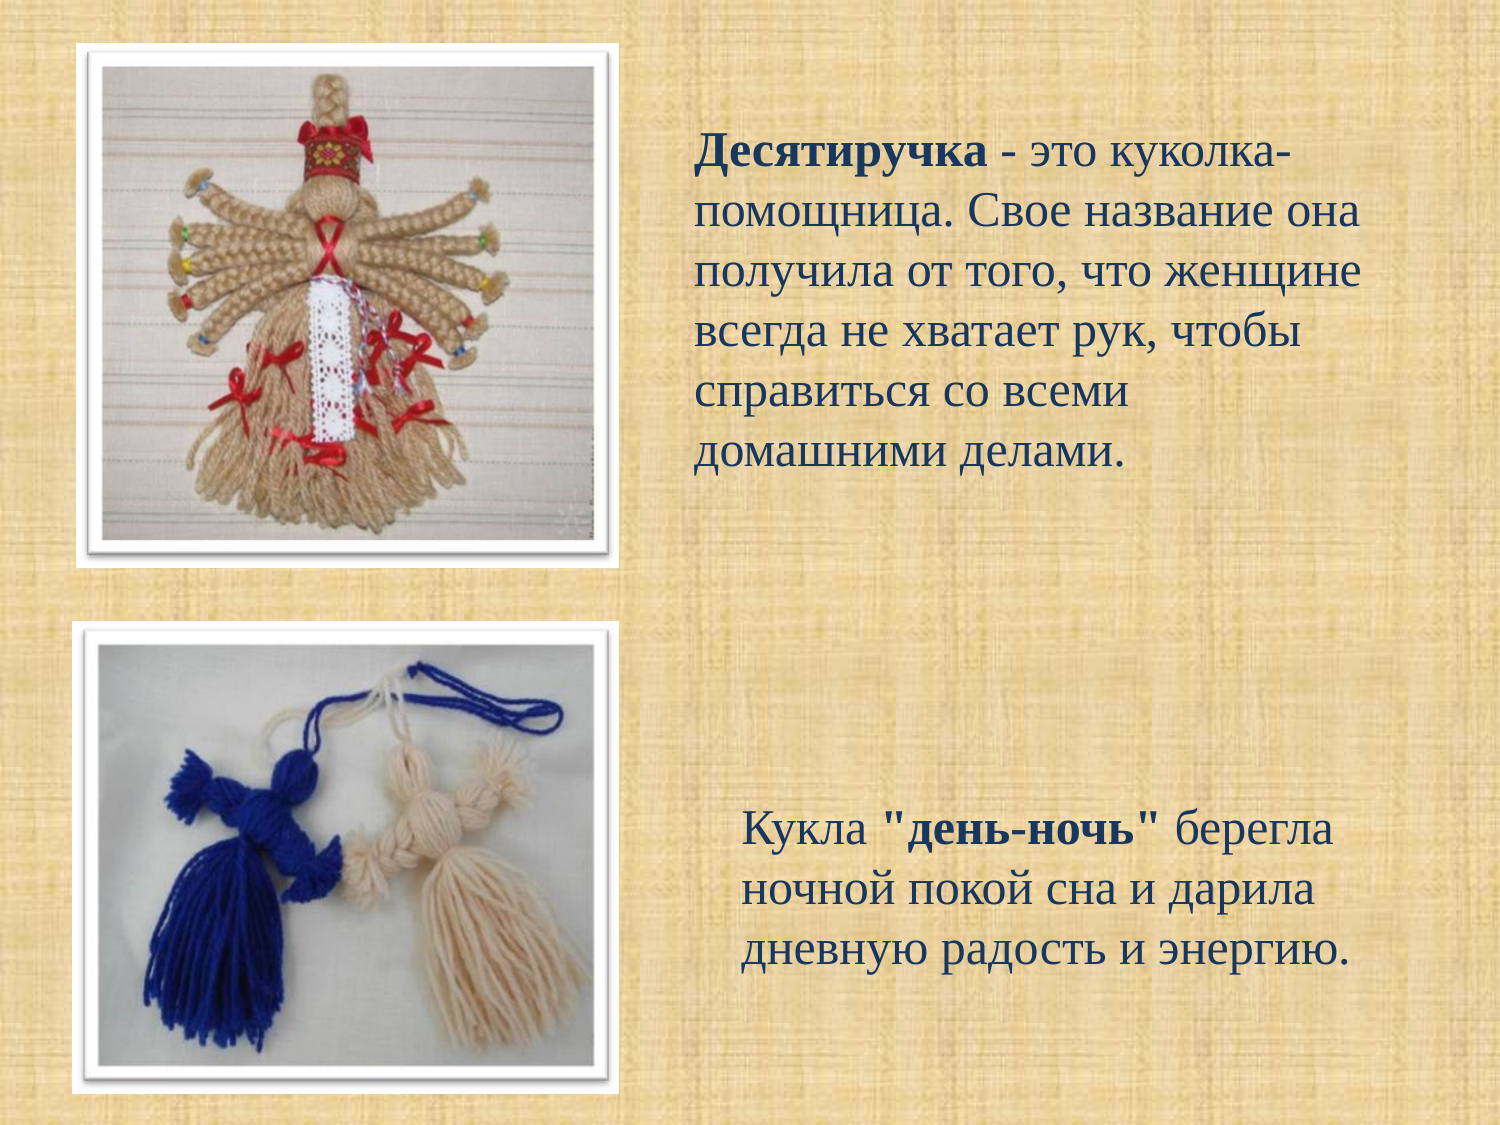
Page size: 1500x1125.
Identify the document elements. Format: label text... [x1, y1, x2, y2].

list Кукла "день-ночь" берегла ночной покой сна и дарила дневную радость и энергию. [726, 704, 1436, 983]
picture [72, 621, 619, 1094]
picture [76, 42, 619, 568]
title Десятиручка - это куколка-помощница. Свое название она получила от того, что женщине всегда не хватает рук, чтобы справиться со всеми домашними делами. [679, 125, 1402, 468]
